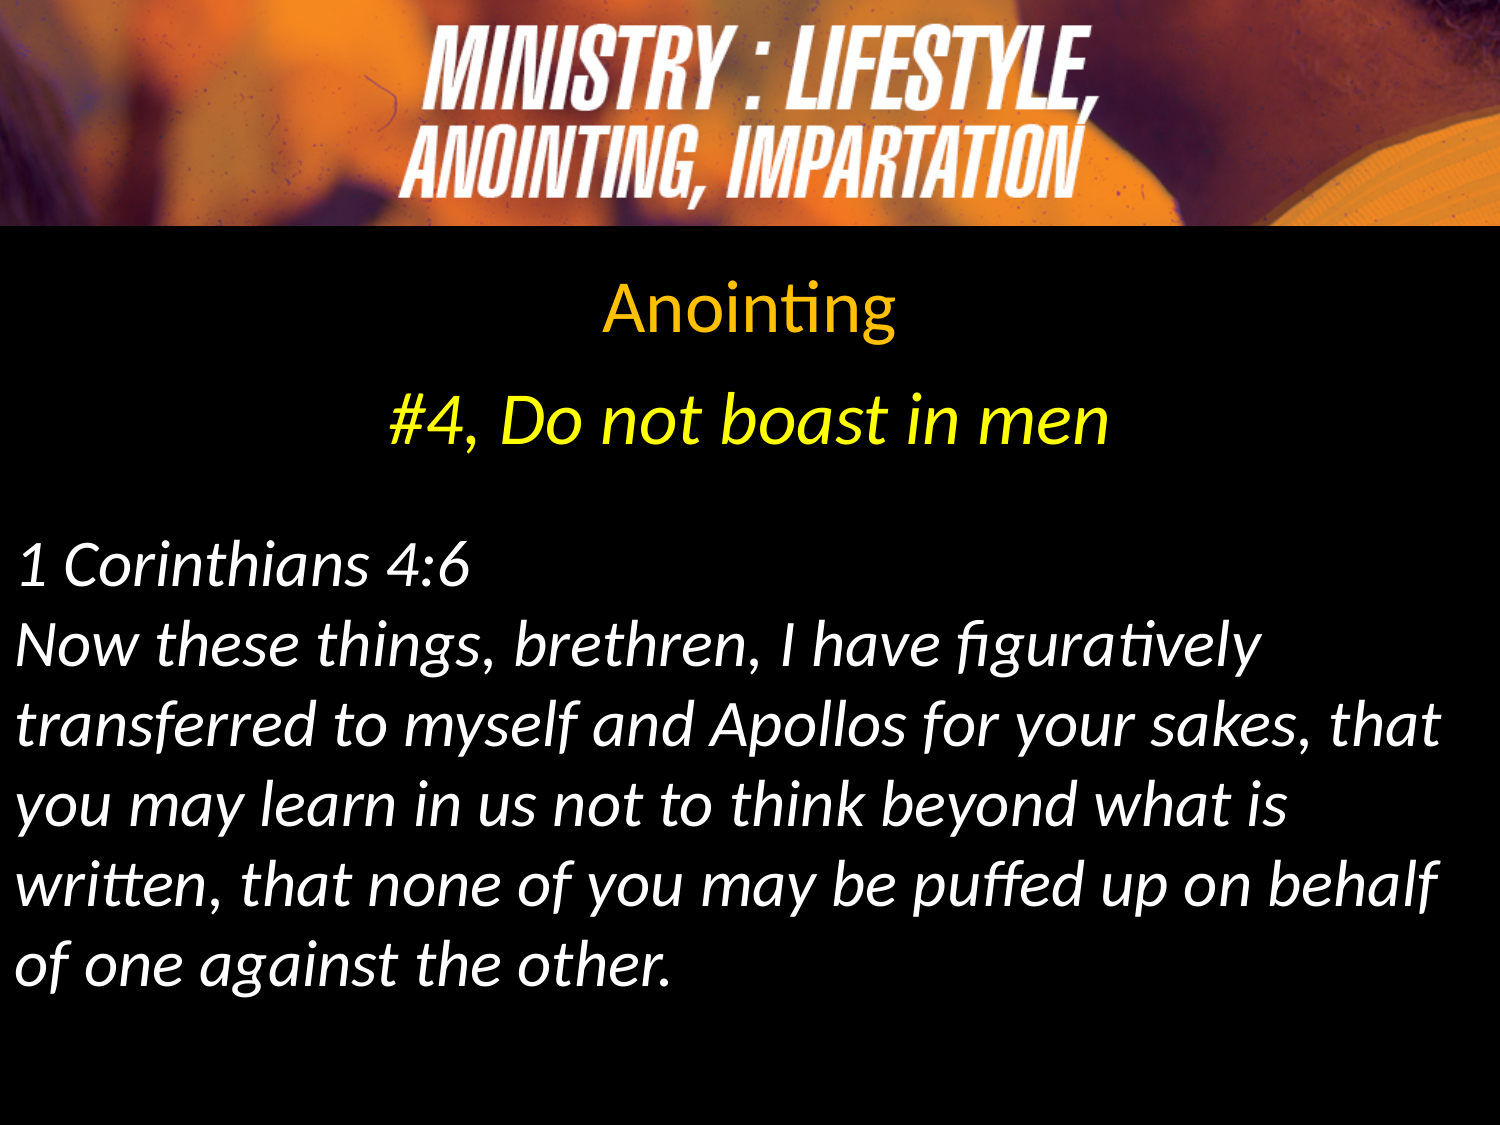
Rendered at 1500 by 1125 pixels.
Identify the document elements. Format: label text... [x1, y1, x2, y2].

text_box #4, Do not boast in men [0, 362, 1500, 468]
text_box Anointing [0, 249, 1500, 355]
text_box 1 Corinthians 4:6 Now these things, brethren, I have figuratively transferred to myself and Apollos for your sakes, that you may learn in us not to think beyond what is written, that none of you may be puffed up on behalf of one against the other. [0, 512, 1500, 1007]
picture [0, 0, 1500, 226]
